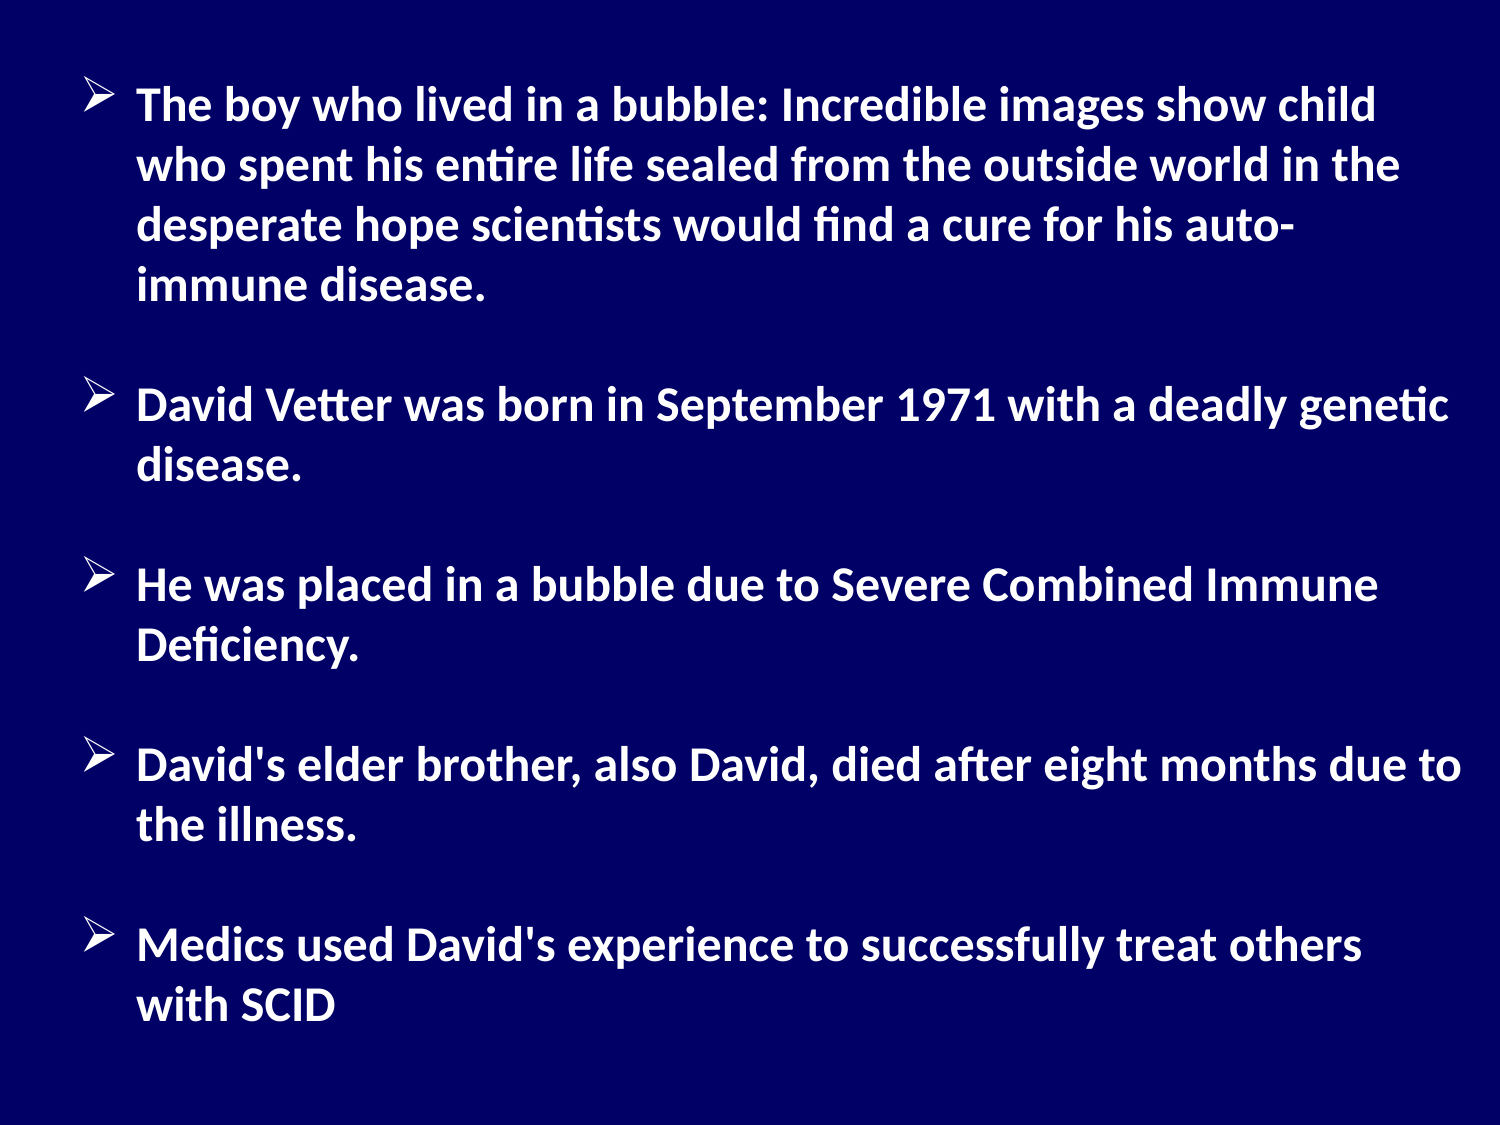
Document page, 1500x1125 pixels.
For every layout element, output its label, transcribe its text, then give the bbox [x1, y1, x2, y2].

text_box The boy who lived in a bubble: Incredible images show child who spent his entire life sealed from the outside world in the desperate hope scientists would find a cure for his auto-immune disease. David Vetter was born in September 1971 with a deadly genetic disease. He was placed in a bubble due to Severe Combined Immune Deficiency. David's elder brother, also David, died after eight months due to the illness. Medics used David's experience to successfully treat others with SCID [64, 63, 1483, 1039]
